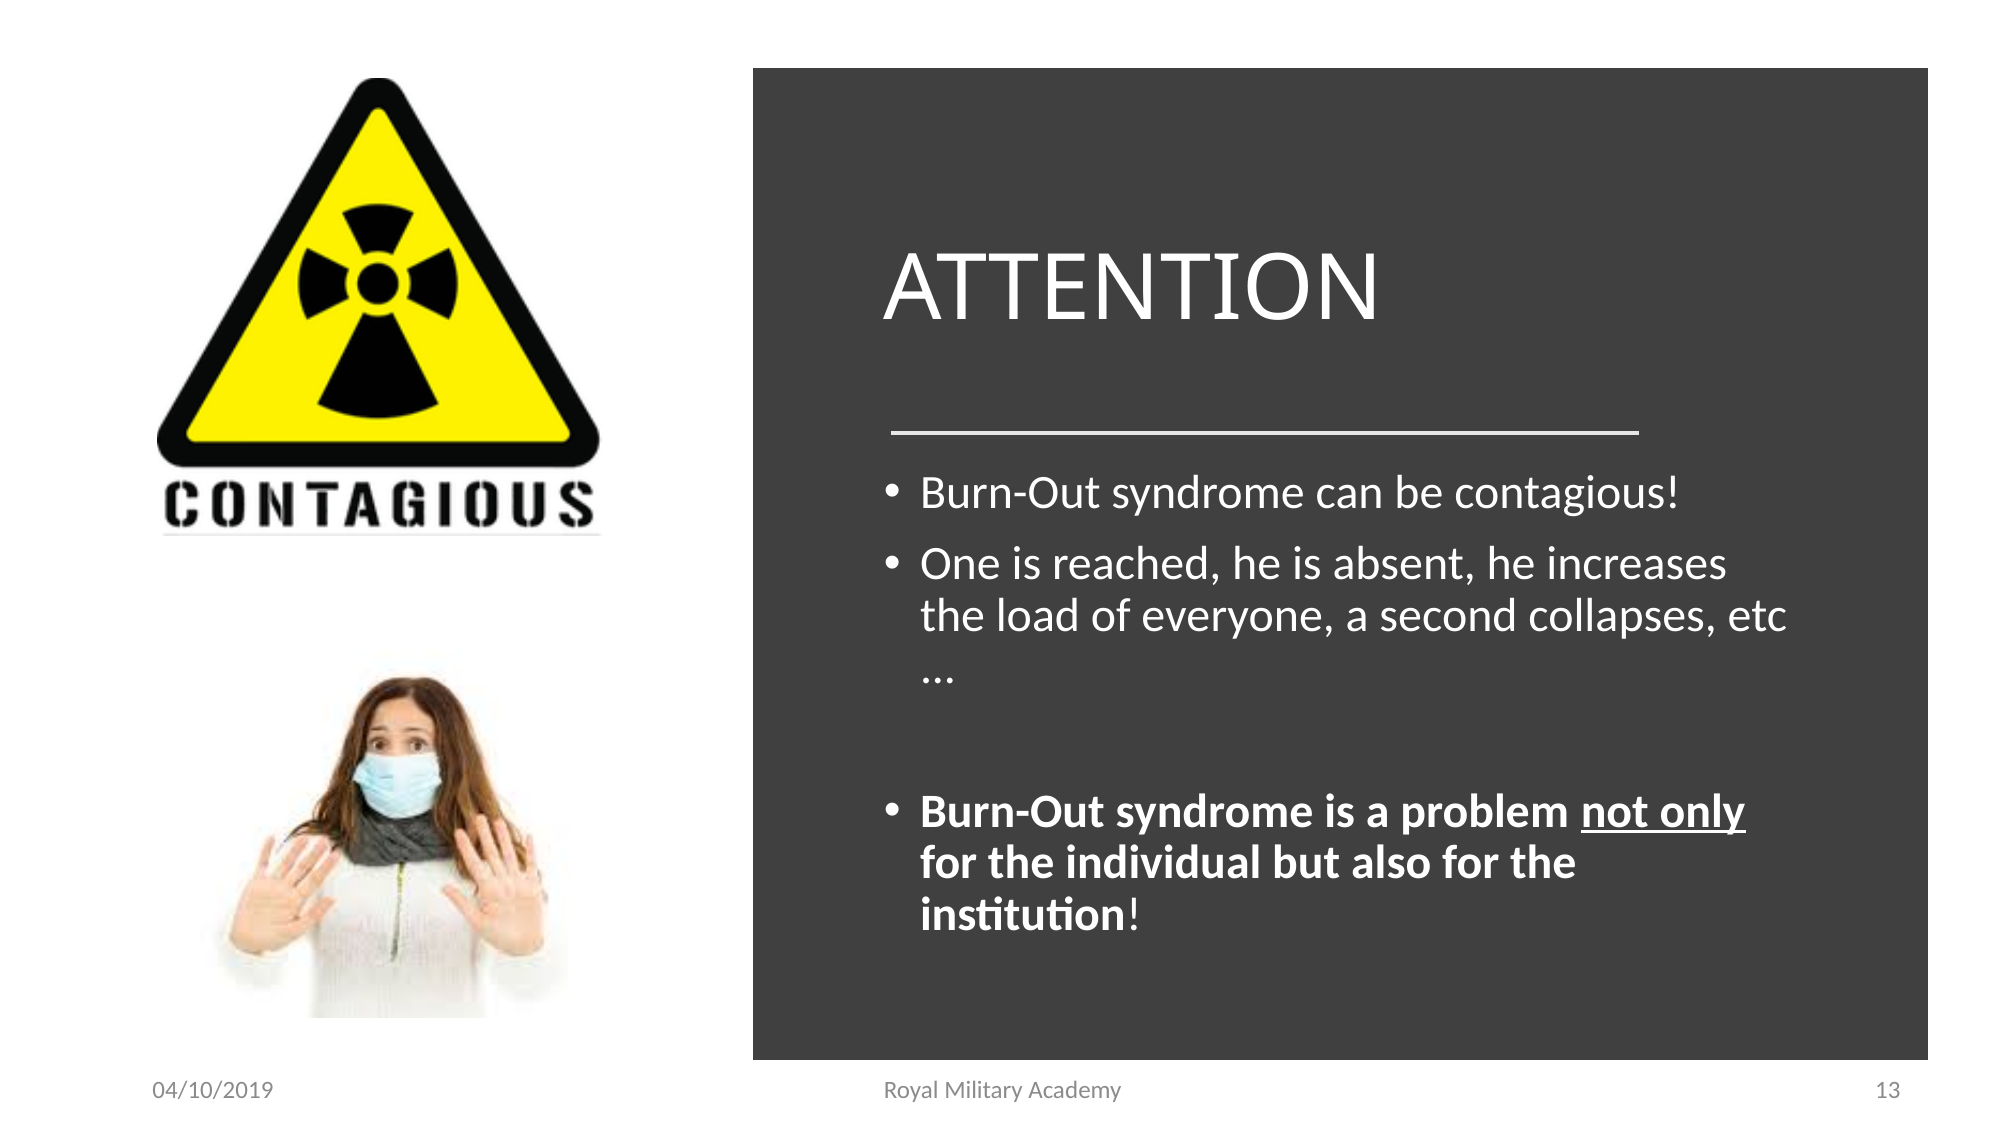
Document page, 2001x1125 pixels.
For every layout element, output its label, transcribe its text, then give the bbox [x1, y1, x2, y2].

slide_number 13 [1809, 1058, 1916, 1119]
list Burn-Out syndrome can be contagious! One is reached, he is absent, he increases the load of everyone, a second collapses, etc ... Burn-Out syndrome is a problem not only for the individual but also for the institution! [869, 459, 1812, 950]
title ATTENTION [869, 172, 1795, 407]
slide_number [137, 1058, 588, 1119]
picture [78, 617, 680, 1018]
picture [156, 78, 602, 537]
footer Royal Military Academy [869, 1058, 1655, 1119]
text_box [762, 77, 1918, 1050]
